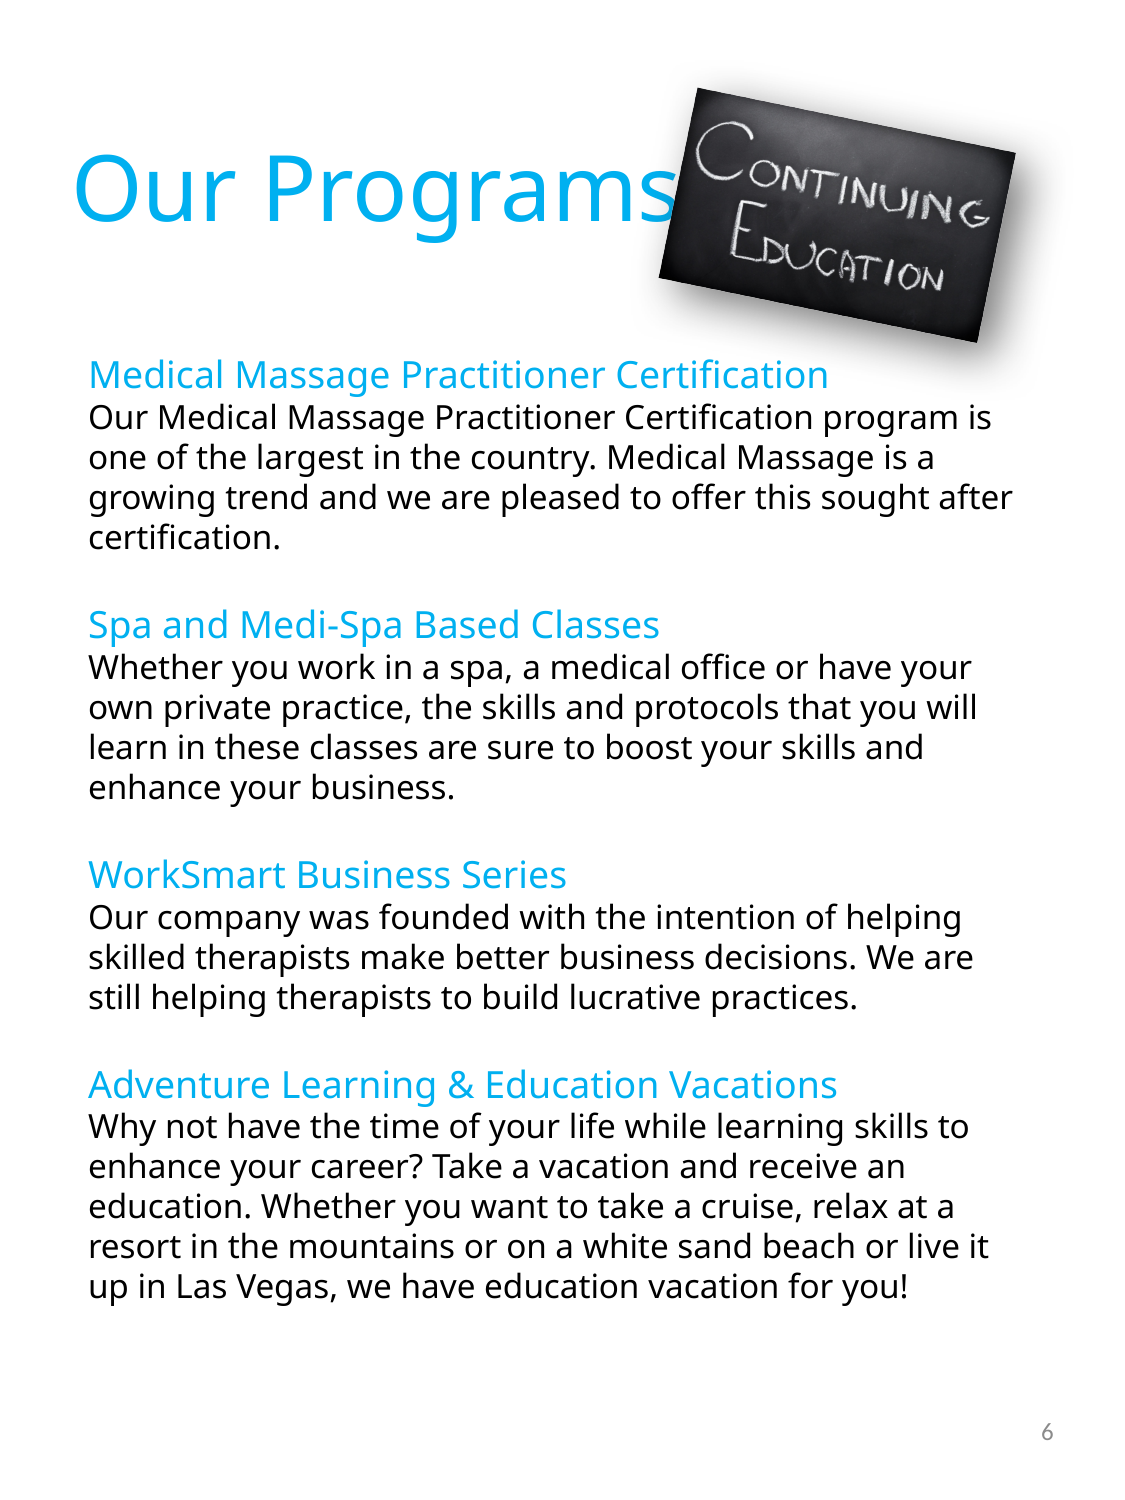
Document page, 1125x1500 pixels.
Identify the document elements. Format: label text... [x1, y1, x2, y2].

picture [659, 88, 1015, 342]
text_box Medical Massage Practitioner Certification Our Medical Massage Practitioner Certification program is one of the largest in the country. Medical Massage is a growing trend and we are pleased to offer this sought after certification. Spa and Medi-Spa Based Classes Whether you work in a spa, a medical office or have your own private practice, the skills and protocols that you will learn in these classes are sure to boost your skills and enhance your business. WorkSmart Business Series Our company was founded with the intention of helping skilled therapists make better business decisions. We are still helping therapists to build lucrative practices. Adventure Learning & Education Vacations Why not have the time of your life while learning skills to enhance your career? Take a vacation and receive an education. Whether you want to take a cruise, relax at a resort in the mountains or on a white sand beach or live it up in Las Vegas, we have education vacation for you! [73, 344, 1043, 1313]
title Our Programs [56, 60, 1069, 310]
slide_number 6 [806, 1390, 1069, 1471]
